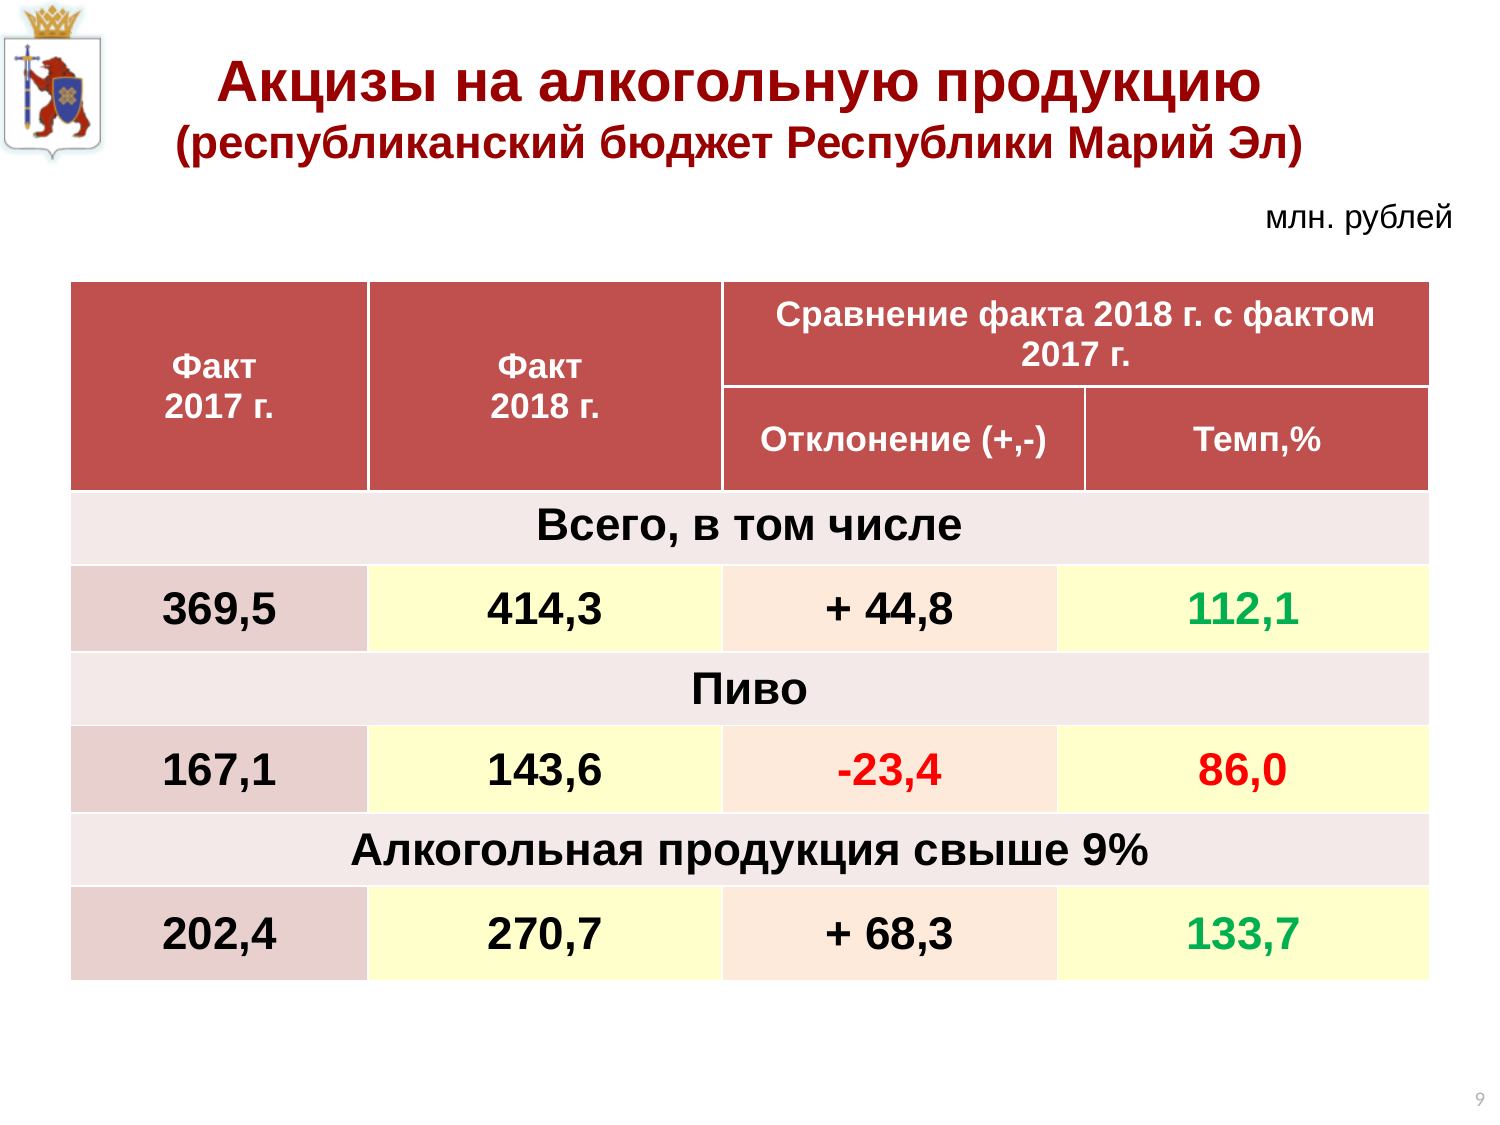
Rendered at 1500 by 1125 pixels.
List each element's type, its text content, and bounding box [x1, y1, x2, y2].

table_cell Темп,% [1086, 388, 1428, 490]
table_cell -23,4 [723, 726, 1057, 812]
table_header Факт 2017 г. [71, 282, 367, 490]
table_cell Алкогольная продукция свыше 9% [71, 814, 1429, 885]
table_cell + 68,3 [723, 887, 1057, 980]
table_cell Всего, в том числе [71, 493, 1429, 564]
table_cell 112,1 [1058, 566, 1429, 651]
table_cell 167,1 [71, 726, 367, 812]
table_cell 133,7 [1058, 887, 1429, 980]
table_cell Отклонение (+,-) [724, 388, 1084, 490]
table_cell 369,5 [71, 566, 367, 651]
picture [3, 5, 101, 160]
table_cell 414,3 [369, 566, 721, 651]
title Акцизы на алкогольную продукцию (республиканский бюджет Республики Марий Эл) [105, 46, 1415, 164]
table_cell 143,6 [369, 726, 721, 812]
table_header Сравнение факта 2018 г. с фактом 2017 г. [724, 282, 1429, 385]
text_box млн. рублей [1242, 187, 1477, 243]
table_cell 270,7 [369, 887, 721, 980]
table_cell + 44,8 [723, 566, 1057, 651]
table_cell 202,4 [71, 887, 367, 980]
table_cell Пиво [71, 653, 1429, 725]
text_box 9 [1446, 1077, 1500, 1125]
table_cell 86,0 [1058, 726, 1429, 812]
table_header Факт 2018 г. [370, 282, 721, 490]
